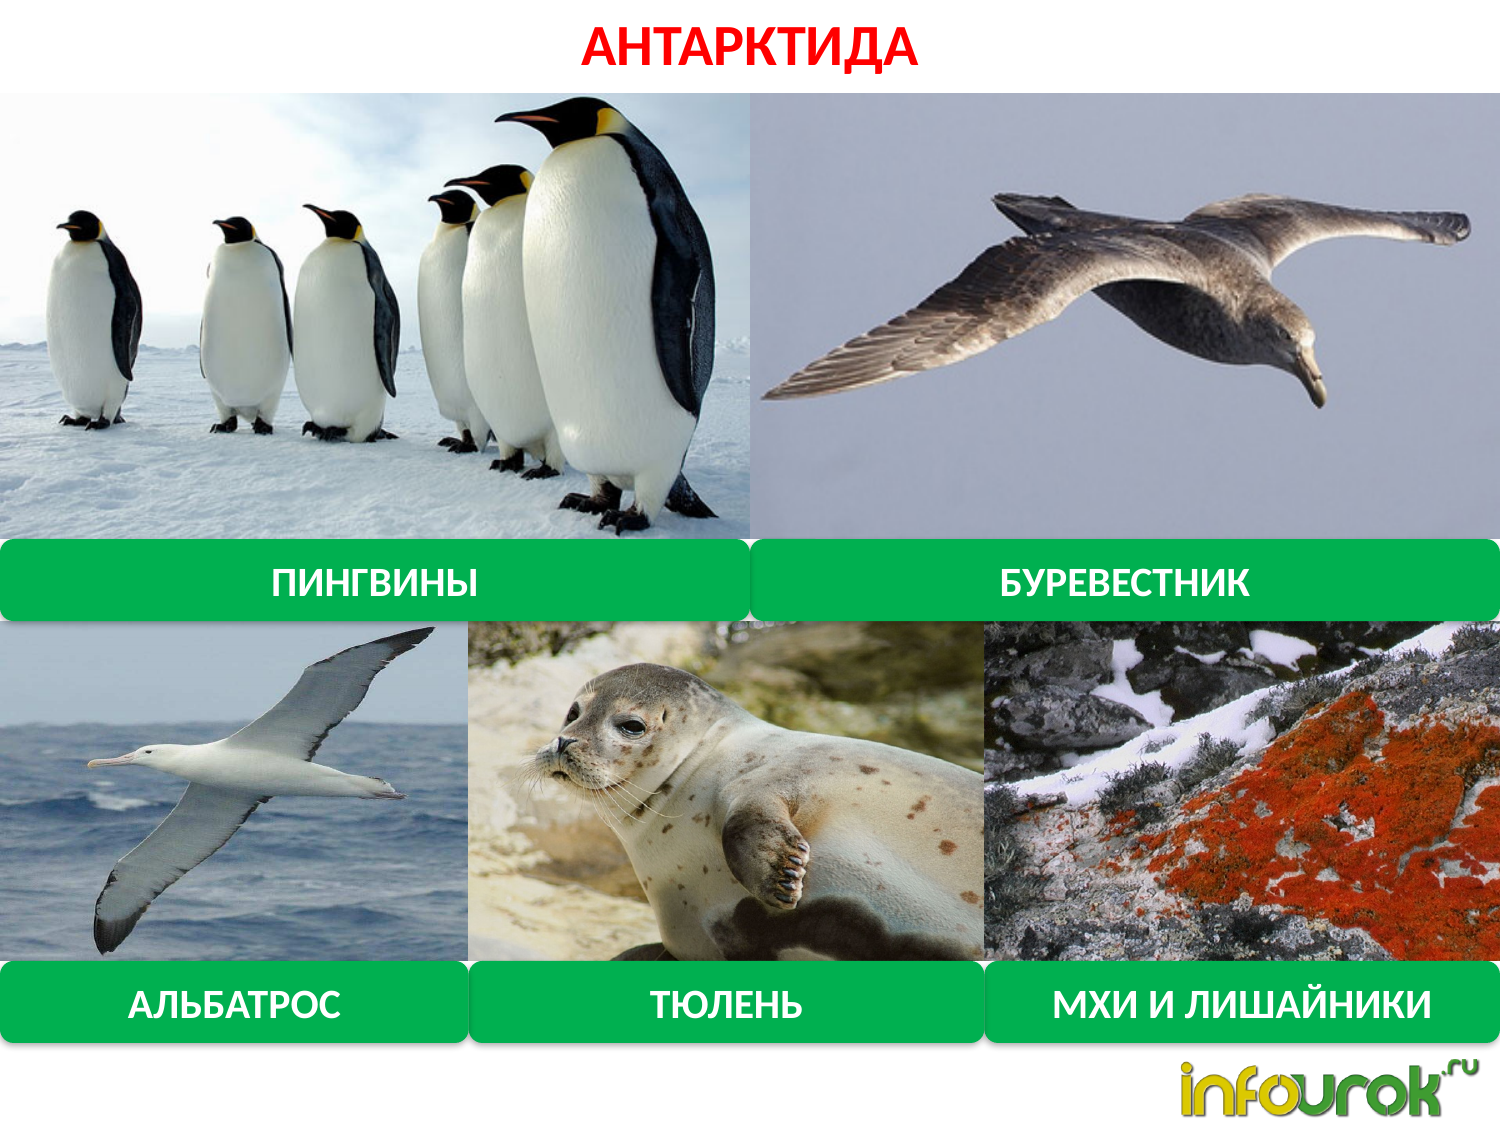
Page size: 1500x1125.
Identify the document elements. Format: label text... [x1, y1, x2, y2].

text_box БУРЕВЕСТНИК [754, 548, 1500, 619]
text_box ТЮЛЕНЬ [473, 968, 985, 1043]
text_box МХИ И ЛИШАЙНИКИ [989, 968, 1500, 1043]
text_box АНТАРКТИДА [0, 0, 1500, 85]
picture [0, 620, 1500, 962]
text_box АЛЬБАТРОС [0, 968, 469, 1043]
picture [0, 93, 1500, 540]
picture [1171, 1050, 1500, 1125]
text_box ПИНГВИНЫ [0, 548, 750, 619]
